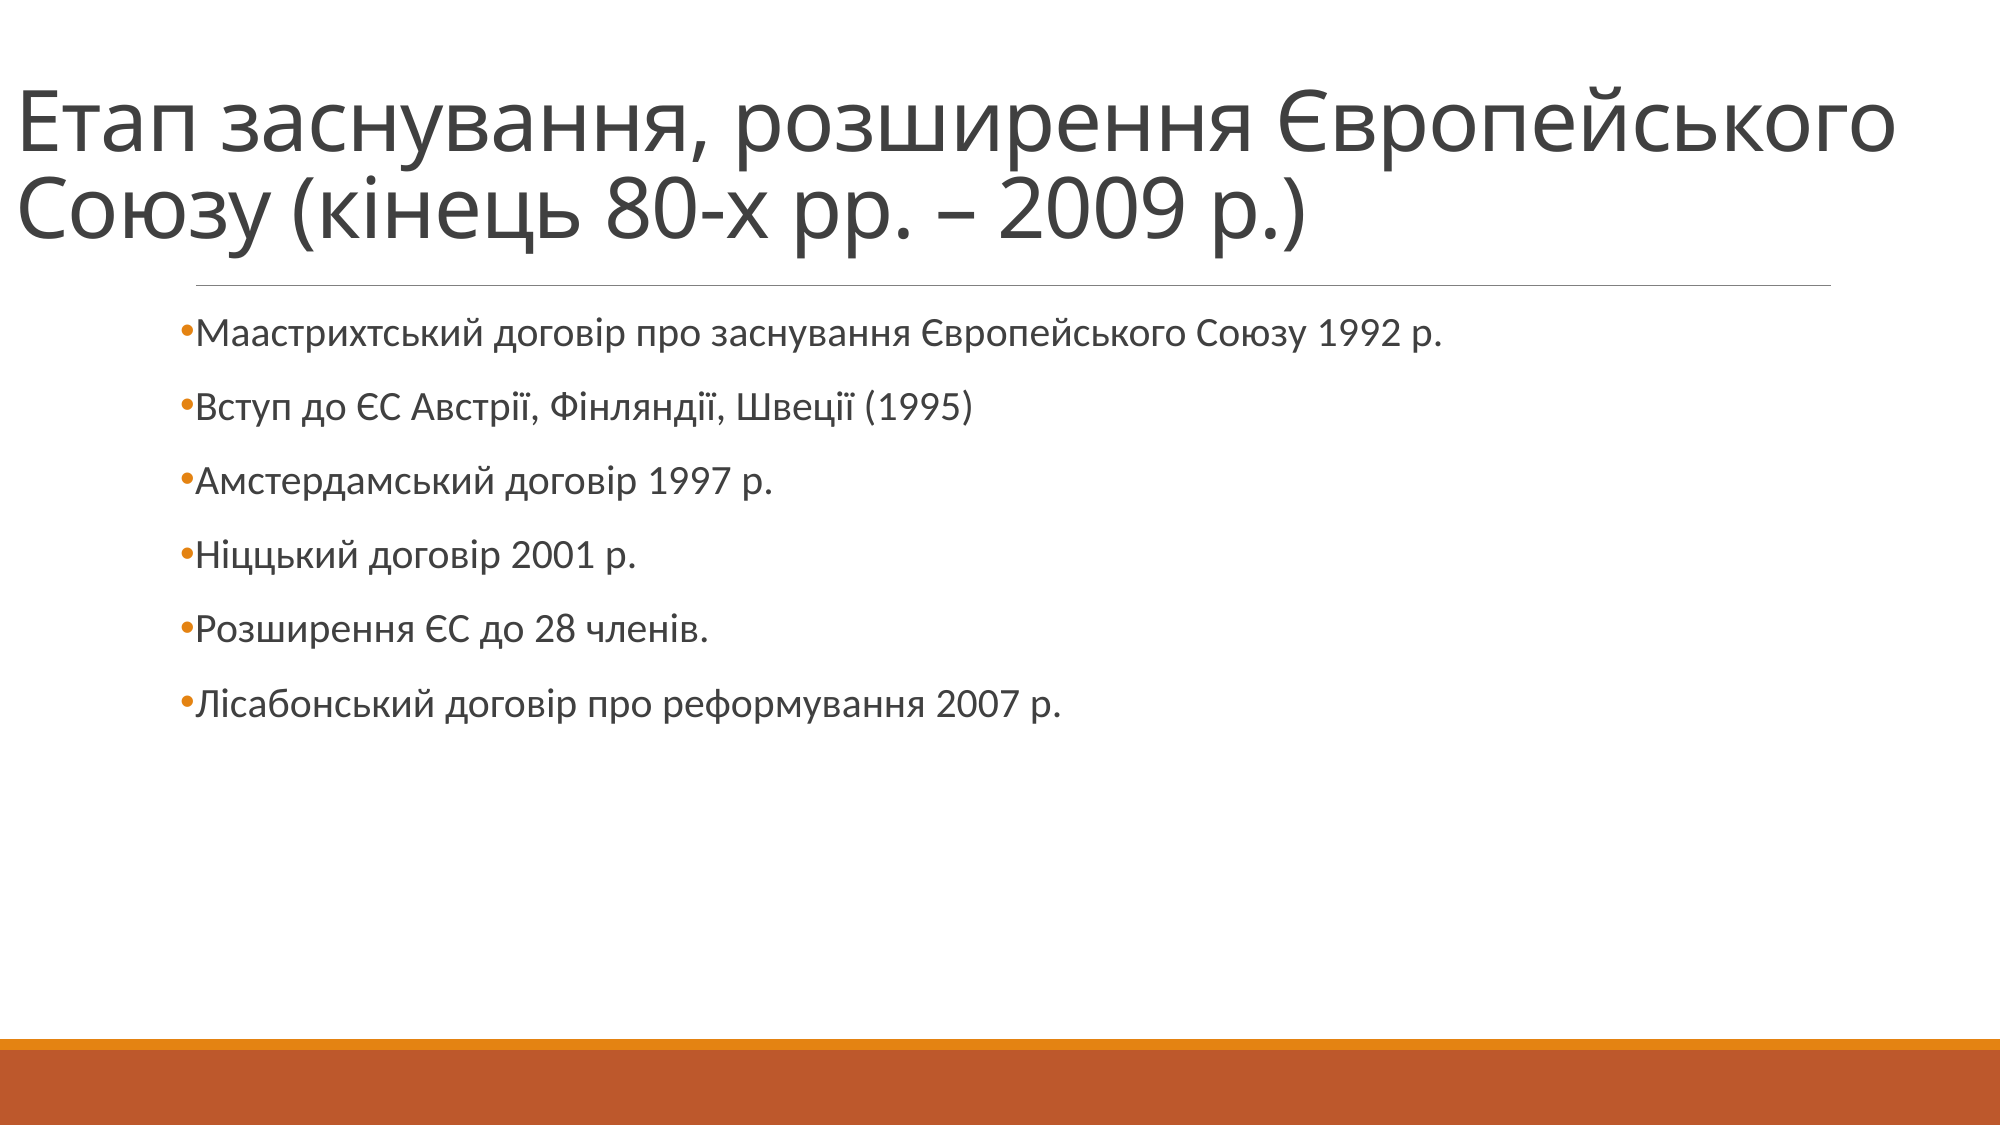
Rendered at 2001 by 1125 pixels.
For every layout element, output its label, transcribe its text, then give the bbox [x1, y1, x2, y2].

list Маастрихтський договір про заснування Європейського Союзу 1992 р. Вступ до ЄС Австрії, Фінляндії, Швеції (1995) Амстердамський договір 1997 р. Ніццький договір 2001 р. Розширення ЄС до 28 членів. Лісабонський договір про реформування 2007 р. [180, 302, 1830, 963]
title Етап заснування, розширення Європейського Союзу (кінець 80-х рр. – 2009 р.) [0, 0, 2000, 263]
